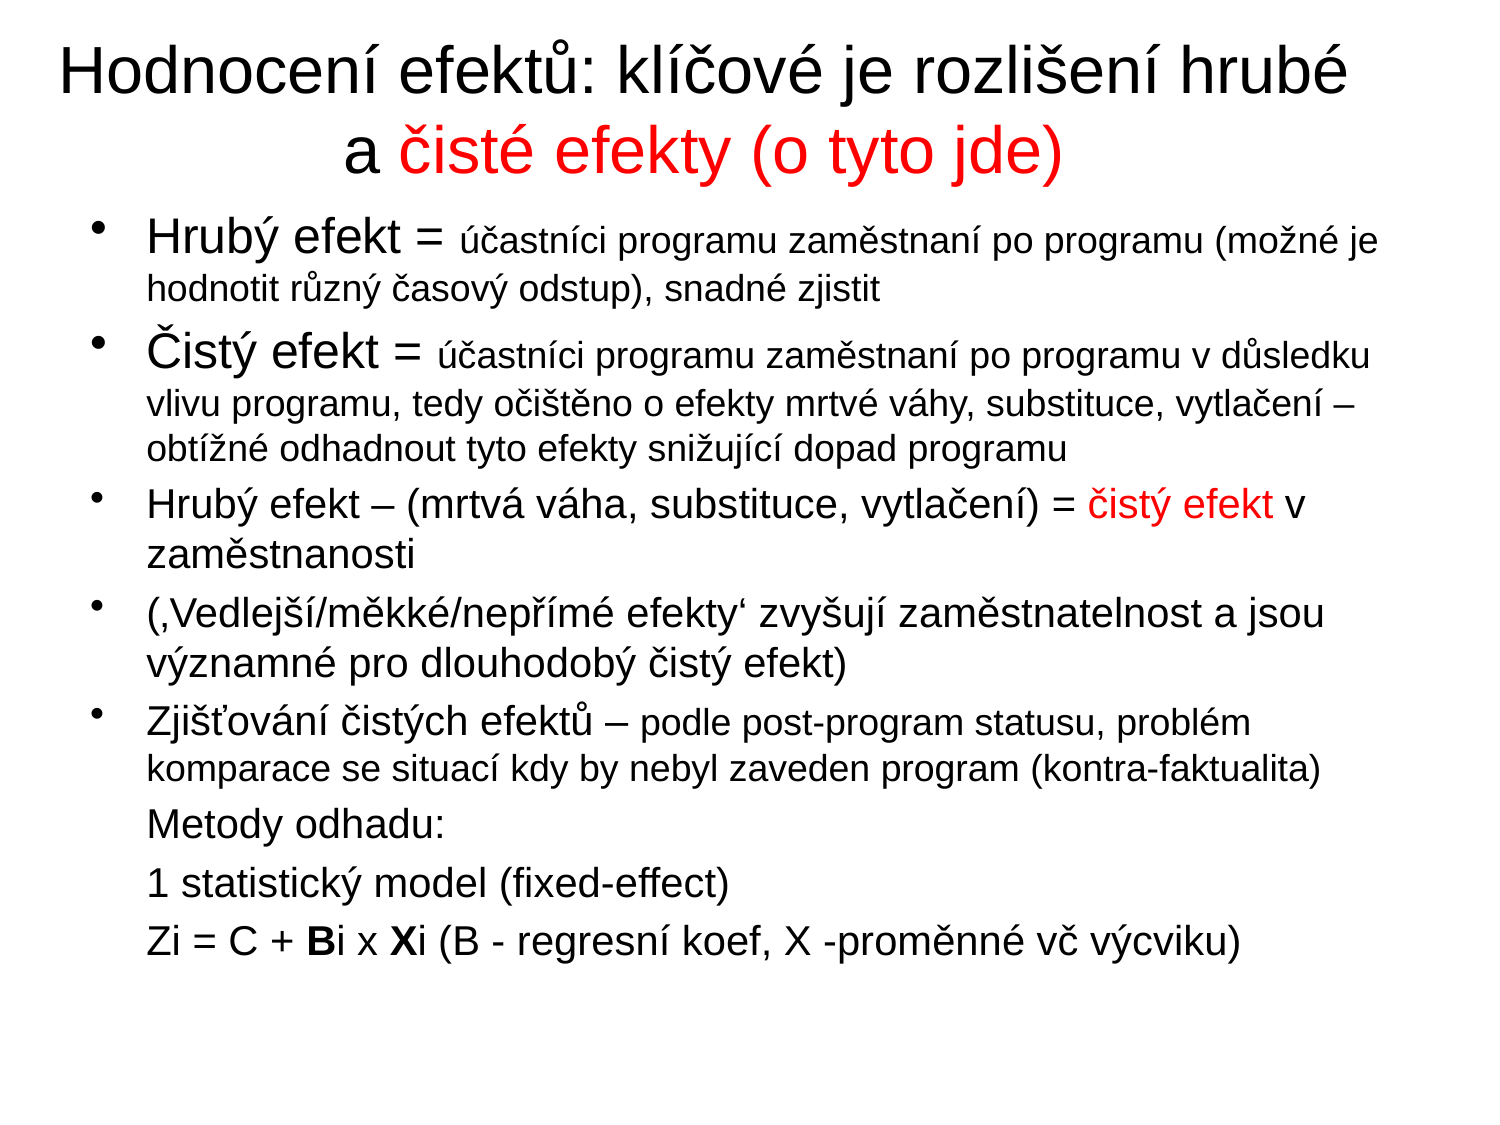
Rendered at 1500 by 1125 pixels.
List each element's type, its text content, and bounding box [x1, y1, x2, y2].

list Hrubý efekt = účastníci programu zaměstnaní po programu (možné je hodnotit různý časový odstup), snadné zjistit Čistý efekt = účastníci programu zaměstnaní po programu v důsledku vlivu programu, tedy očištěno o efekty mrtvé váhy, substituce, vytlačení – obtížné odhadnout tyto efekty snižující dopad programu Hrubý efekt – (mrtvá váha, substituce, vytlačení) = čistý efekt v zaměstnanosti (‚Vedlejší/měkké/nepřímé efekty‘ zvyšují zaměstnatelnost a jsou významné pro dlouhodobý čistý efekt) Zjišťování čistých efektů – podle post-program statusu, problém komparace se situací kdy by nebyl zaveden program (kontra-faktualita) Metody odhadu: 1 statistický model (fixed-effect) Zi = C + Bi x Xi (B - regresní koef, X -proměnné vč výcviku) [75, 196, 1425, 1005]
title Hodnocení efektů: klíčové je rozlišení hrubé a čisté efekty (o tyto jde) [29, 42, 1380, 171]
